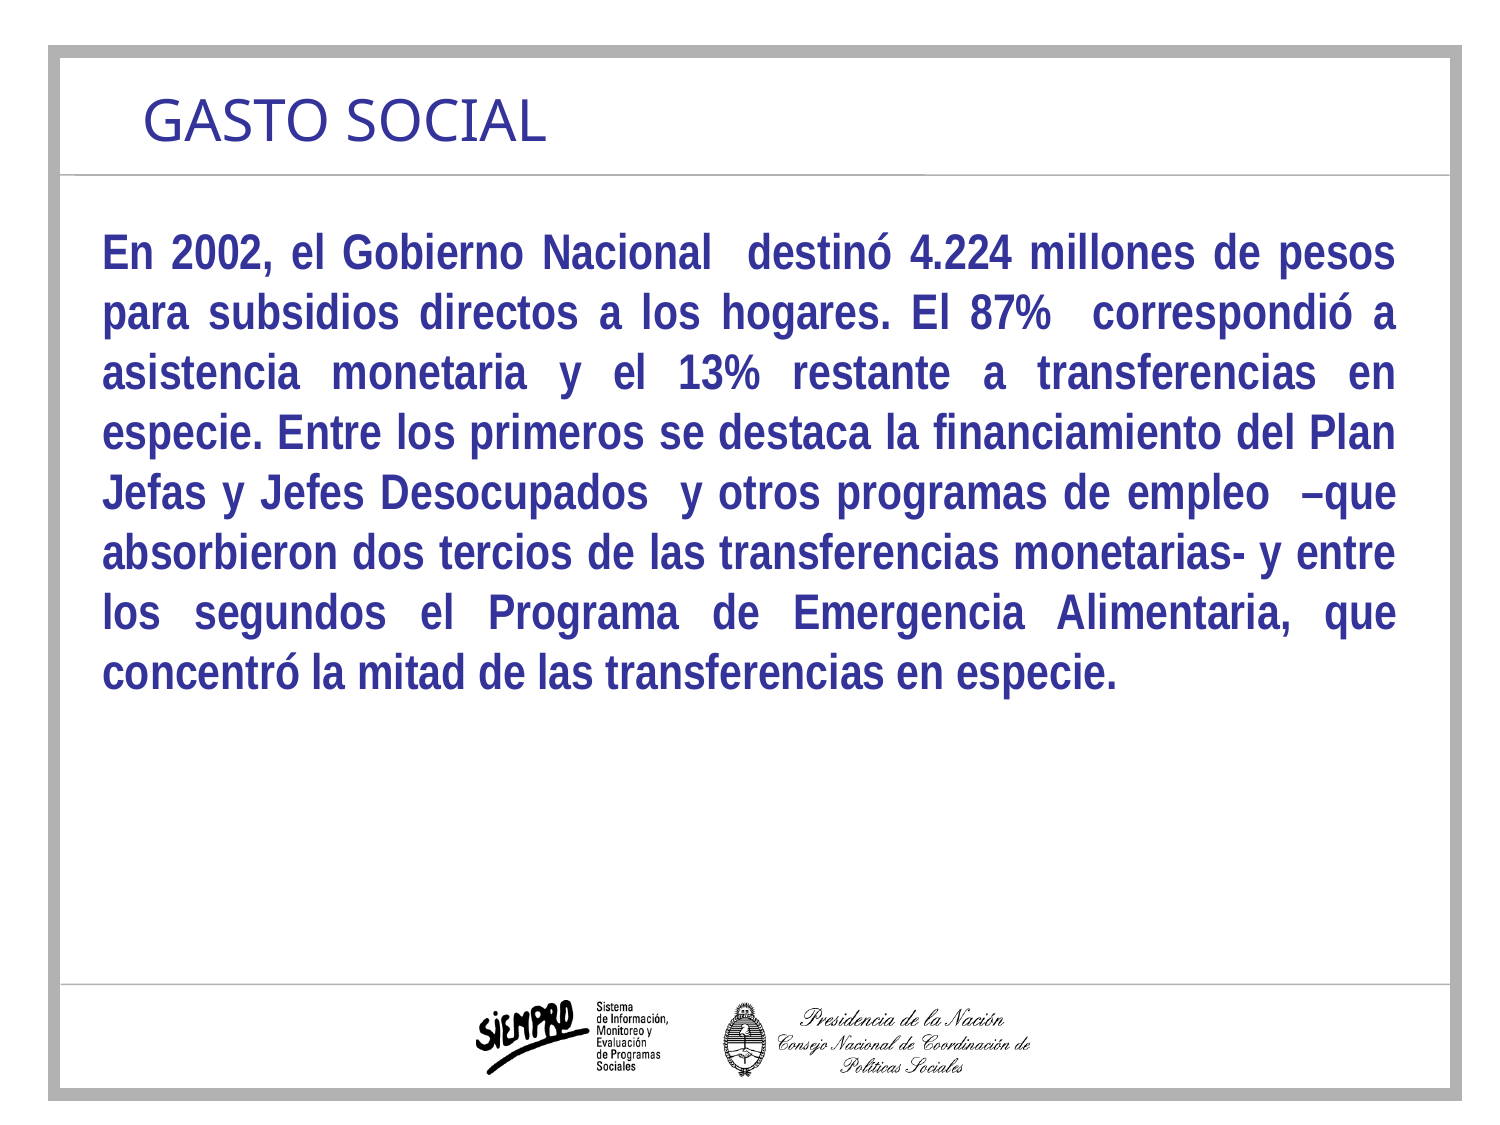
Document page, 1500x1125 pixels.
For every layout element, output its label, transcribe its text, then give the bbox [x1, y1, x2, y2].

picture [469, 999, 1043, 1080]
text_box [54, 51, 1456, 1095]
text_box En 2002, el Gobierno Nacional destinó 4.224 millones de pesos para subsidios directos a los hogares. El 87% correspondió a asistencia monetaria y el 13% restante a transferencias en especie. Entre los primeros se destaca la financiamiento del Plan Jefas y Jefes Desocupados y otros programas de empleo –que absorbieron dos tercios de las transferencias monetarias- y entre los segundos el Programa de Emergencia Alimentaria, que concentró la mitad de las transferencias en especie. [87, 212, 1413, 708]
text_box GASTO SOCIAL [127, 75, 563, 160]
